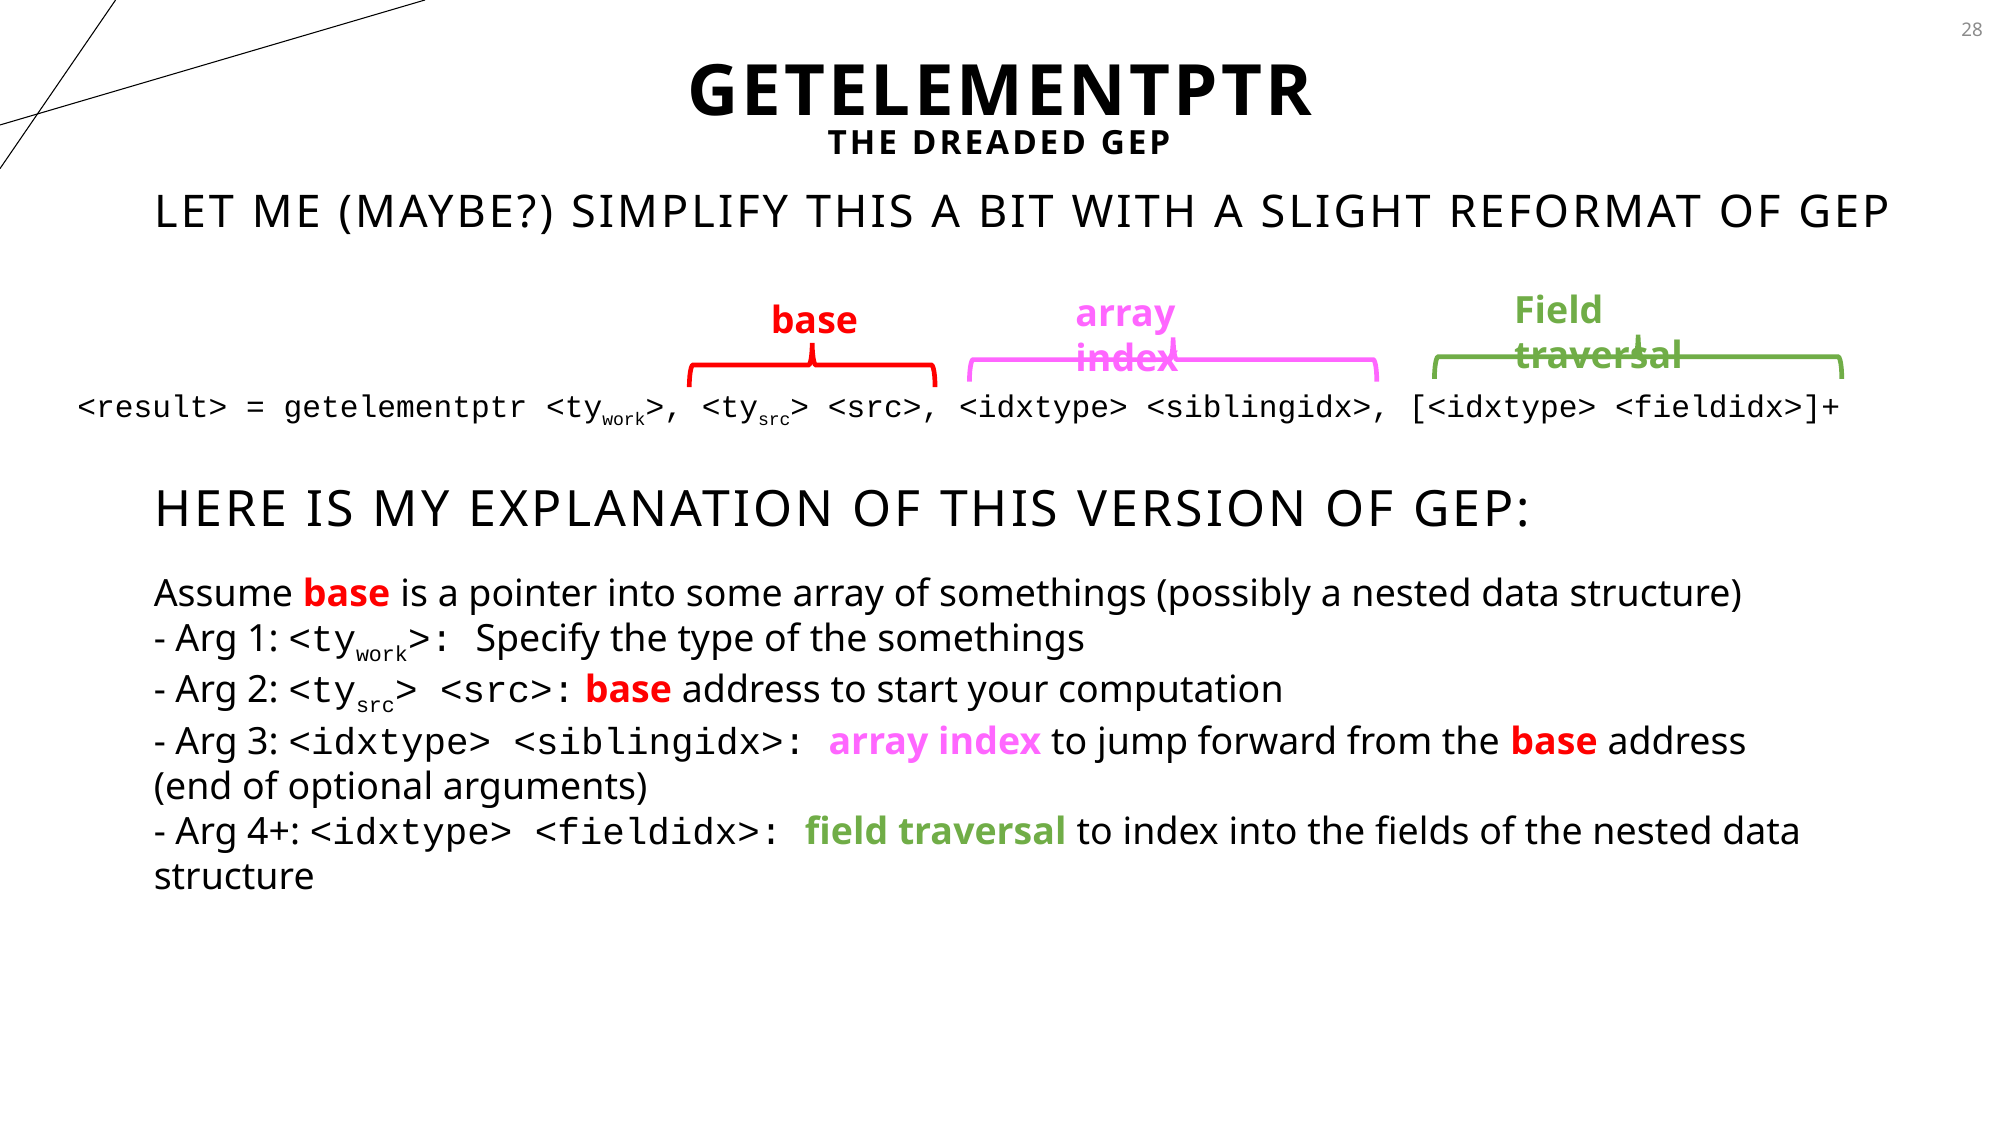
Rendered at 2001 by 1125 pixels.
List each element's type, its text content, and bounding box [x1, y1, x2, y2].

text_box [1434, 278, 1842, 379]
text_box Here is my explanation of this version of GEP: [139, 475, 1739, 561]
text_box Let me (maybe?) Simplify this a bit with a slight reformat of GEP [139, 181, 1919, 294]
text_box Assume base is a pointer into some array of somethings (possibly a nested data structure) - Arg 1: <tywork>: Specify the type of the somethings - Arg 2: <tysrc> <src>: base address to start your computation - Arg 3: <idxtype> <siblingidx>: array index to jump forward from the base address (end of optional arguments) - Arg 4+: <idxtype> <fieldidx>: field traversal to index into the fields of the nested data structure [139, 561, 1825, 904]
text_box [688, 349, 936, 388]
title GetElementPtr [1, 0, 1999, 202]
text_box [969, 281, 1377, 382]
text_box <result> = getelementptr <tywork>, <tysrc> <src>, <idxtype> <siblingidx>, [<idxtype> <fieldidx>]+ [62, 379, 1978, 437]
text_box base [756, 288, 874, 349]
text_box The Dreaded GEP [1, 34, 1998, 253]
